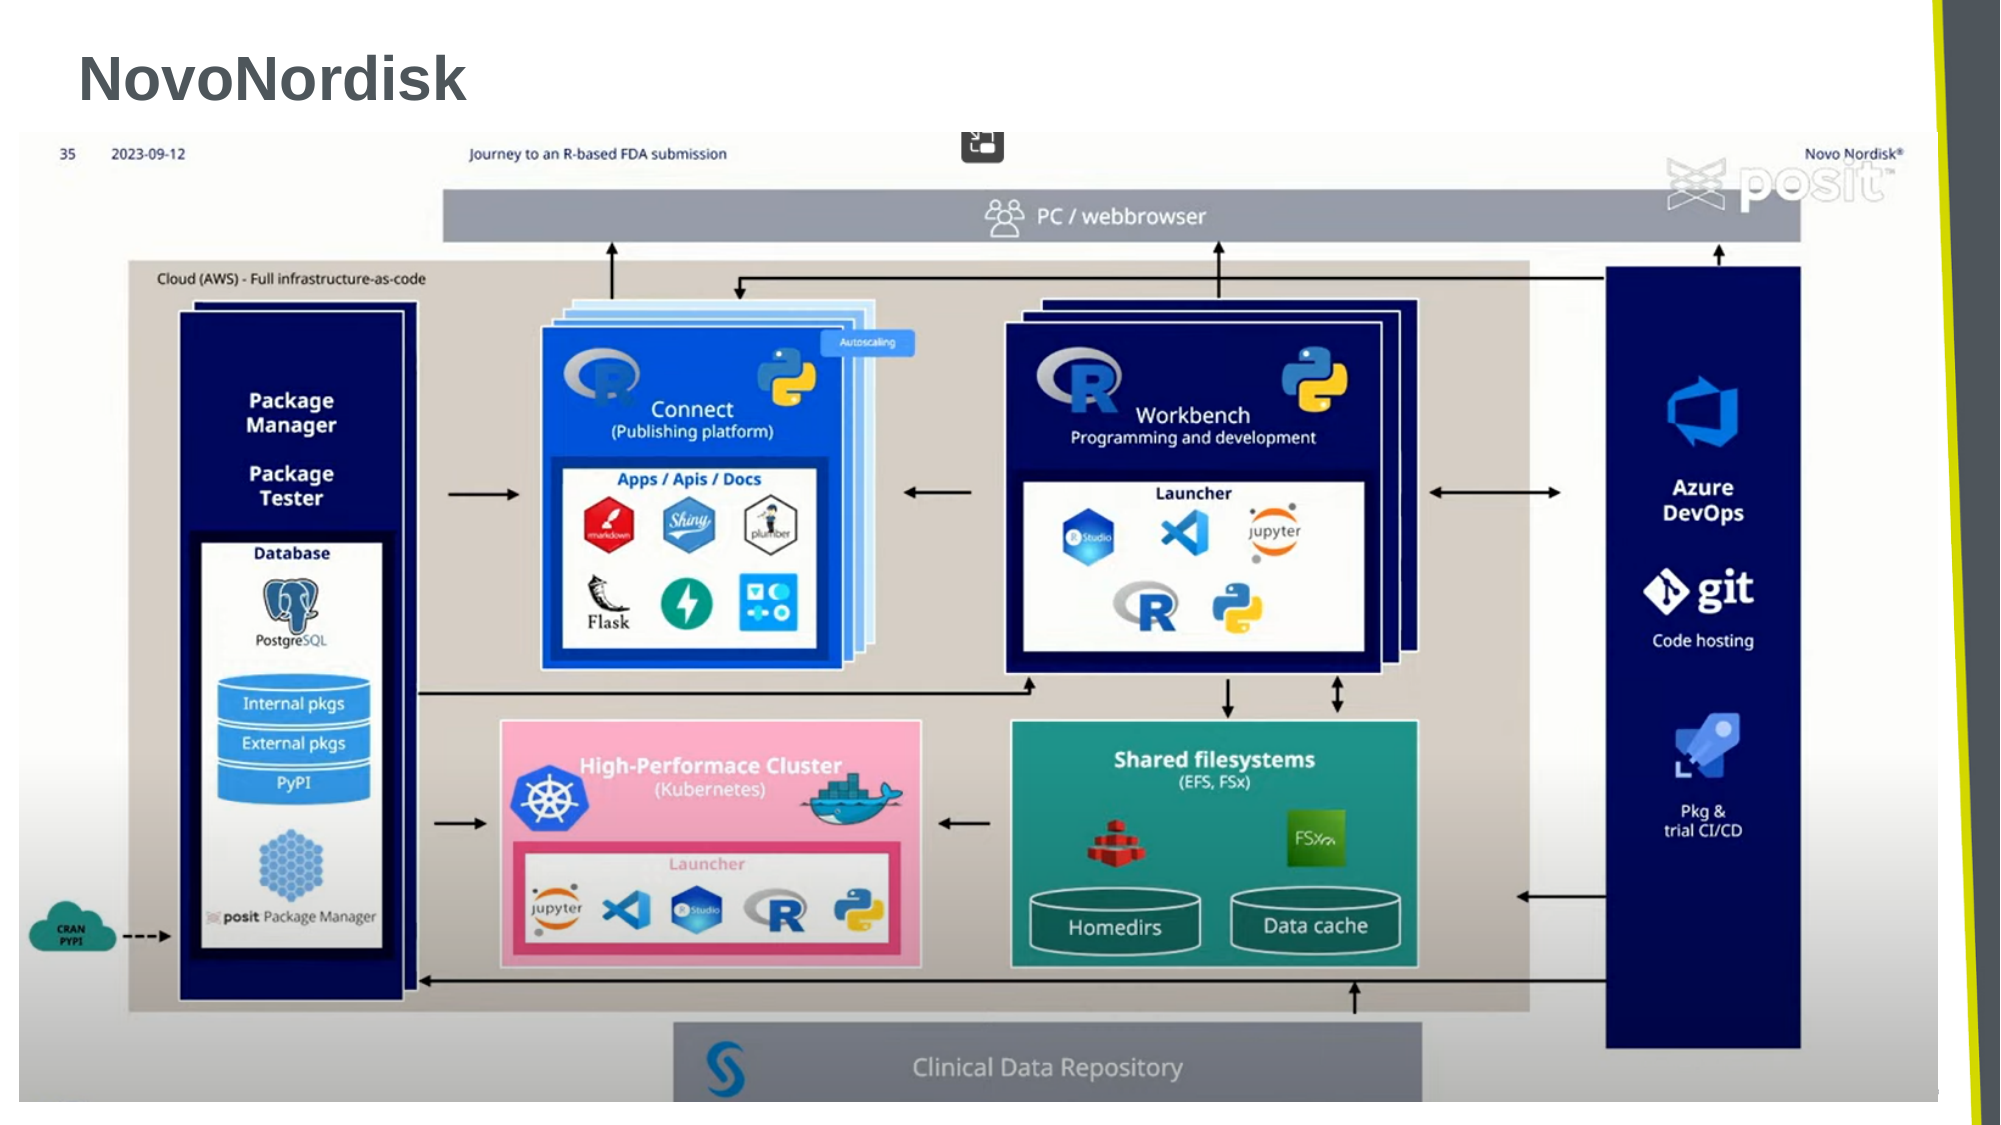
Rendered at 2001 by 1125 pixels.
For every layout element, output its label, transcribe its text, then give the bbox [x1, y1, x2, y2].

picture [19, 0, 2000, 1125]
title NovoNordisk [78, 0, 1804, 113]
